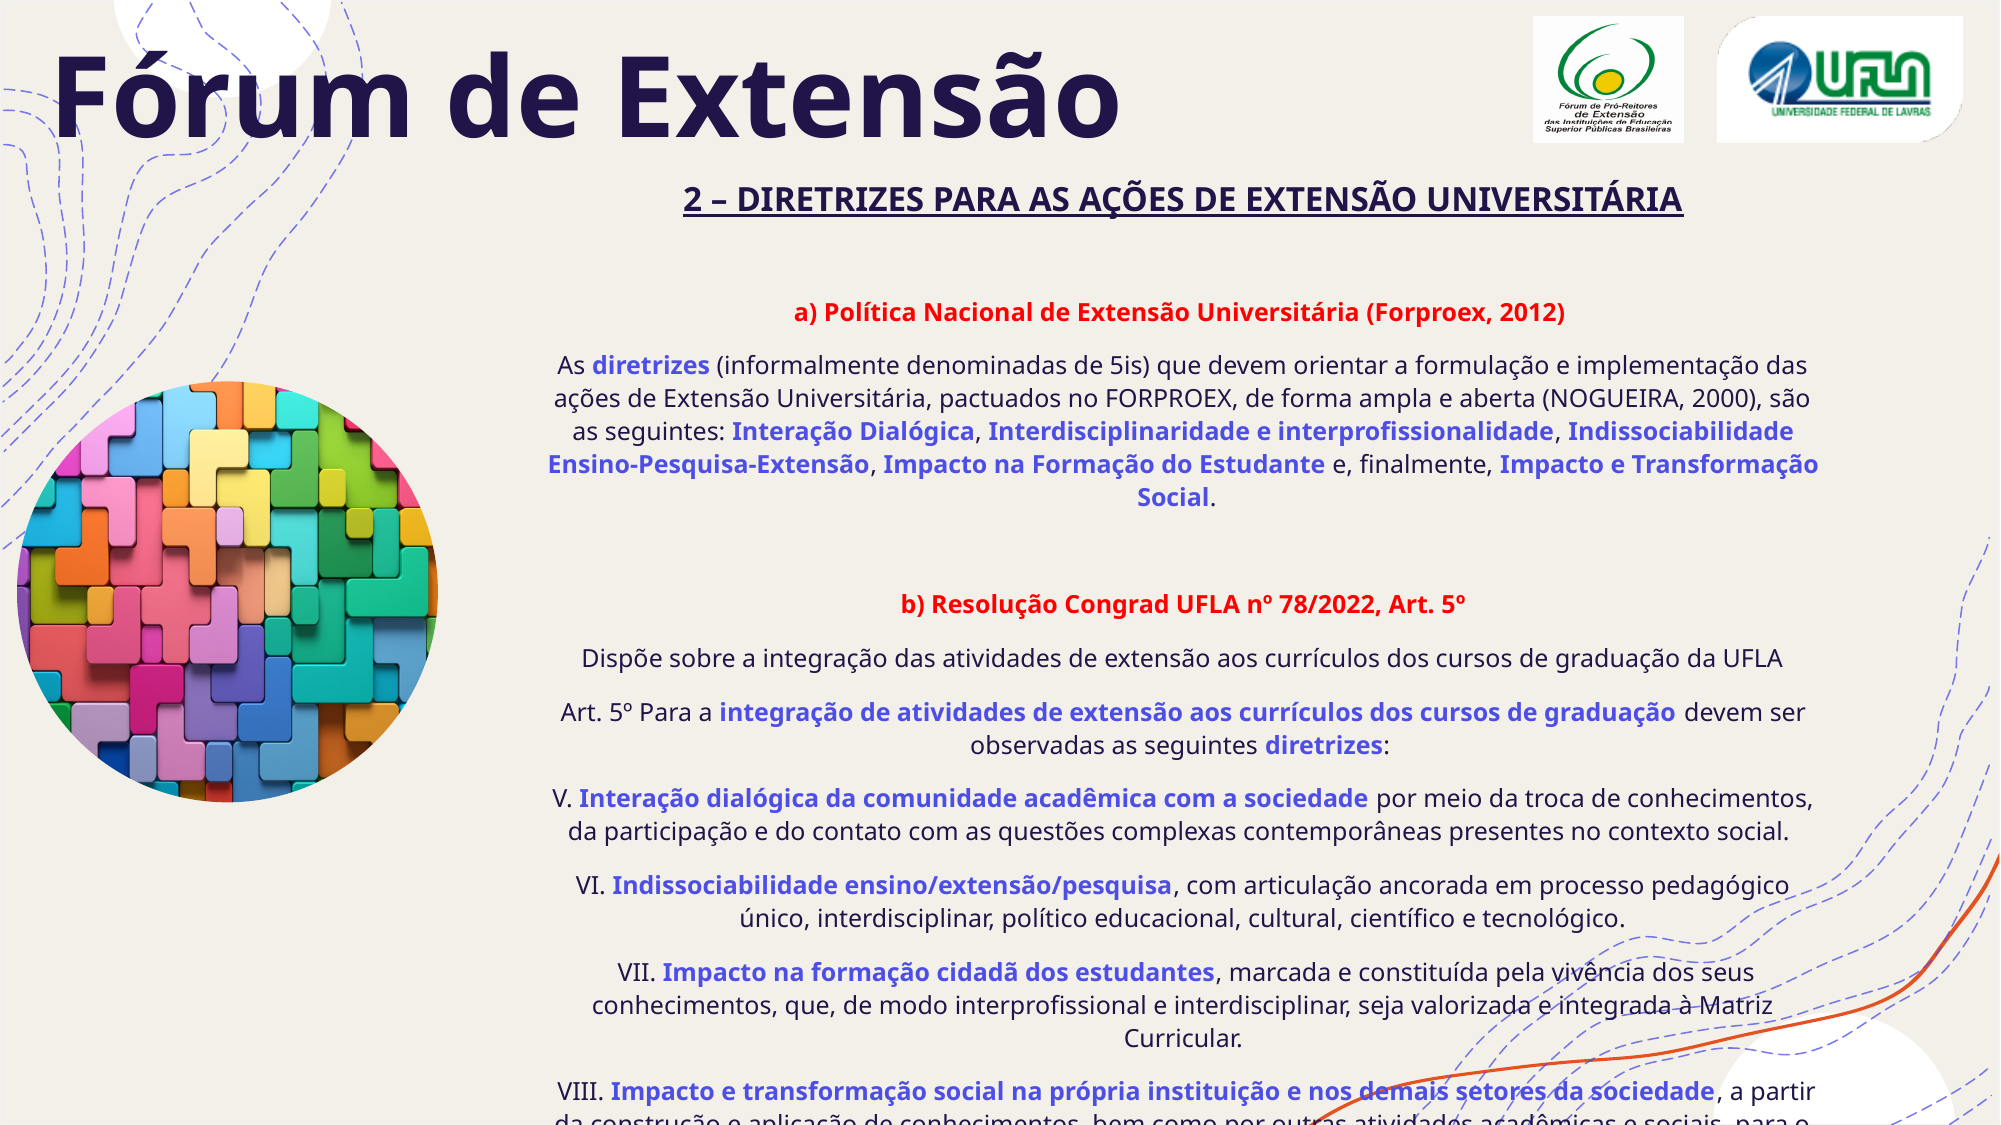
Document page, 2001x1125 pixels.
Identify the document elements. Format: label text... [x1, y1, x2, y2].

picture [16, 381, 438, 803]
title Fórum de Extensão [34, 0, 1525, 168]
picture [1717, 16, 1963, 143]
picture [1533, 16, 1684, 143]
subtitle 2 – DIRETRIZES PARA AS AÇÕES DE EXTENSÃO UNIVERSITÁRIA a) Política Nacional de Extensão Universitária (Forproex, 2012) As diretrizes (informalmente denominadas de 5is) que devem orientar a formulação e implementação das ações de Extensão Universitária, pactuados no FORPROEX, de forma ampla e aberta (NOGUEIRA, 2000), são as seguintes: Interação Dialógica, Interdisciplinaridade e interprofissionalidade, Indissociabilidade Ensino-Pesquisa-Extensão, Impacto na Formação do Estudante e, finalmente, Impacto e Transformação Social. b) Resolução Congrad UFLA nº 78/2022, Art. 5º Dispõe sobre a integração das atividades de extensão aos currículos dos cursos de graduação da UFLA Art. 5º Para a integração de atividades de extensão aos currículos dos cursos de graduação devem ser observadas as seguintes diretrizes: V. Interação dialógica da comunidade acadêmica com a sociedade por meio da troca de conhecimentos, da participação e do contato com as questões complexas contemporâneas presentes no contexto social. VI. Indissociabilidade ensino/extensão/pesquisa, com articulação ancorada em processo pedagógico único, interdisciplinar, político educacional, cultural, científico e tecnológico. VII. Impacto na formação cidadã dos estudantes, marcada e constituída pela vivência dos seus conhecimentos, que, de modo interprofissional e interdisciplinar, seja valorizada e integrada à Matriz Curricular. VIII. Impacto e transformação social na própria instituição e nos demais setores da sociedade, a partir da construção e aplicação de conhecimentos, bem como por outras atividades acadêmicas e sociais, para o desenvolvimento social, equitativo, sustentável, com a realidade brasileira. [524, 167, 1843, 642]
